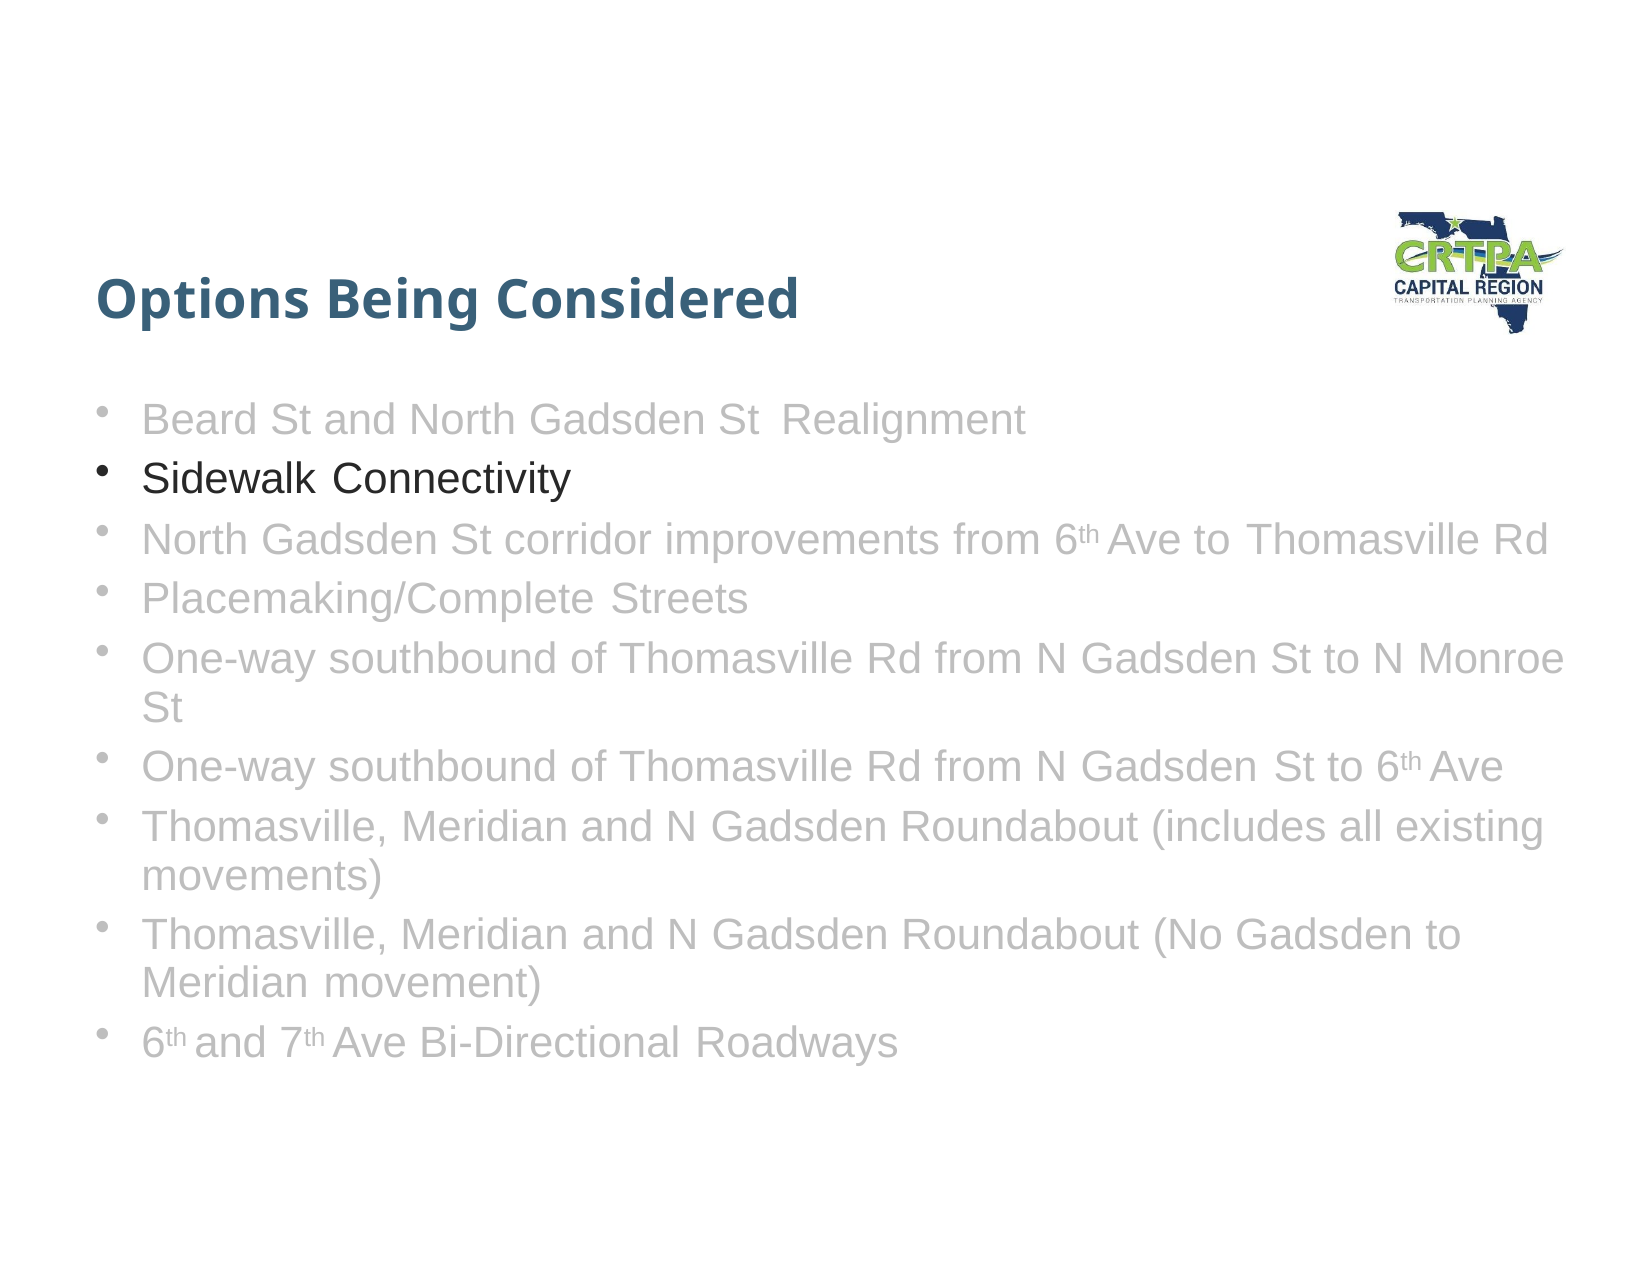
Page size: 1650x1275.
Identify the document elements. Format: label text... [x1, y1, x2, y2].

text_box Beard St and North Gadsden St Realignment Sidewalk Connectivity North Gadsden St corridor improvements from 6th Ave to Thomasville Rd Placemaking/Complete Streets One-way southbound of Thomasville Rd from N Gadsden St to N Monroe St One-way southbound of Thomasville Rd from N Gadsden St to 6th Ave Thomasville, Meridian and N Gadsden Roundabout (includes all existing movements) Thomasville, Meridian and N Gadsden Roundabout (No Gadsden to Meridian movement) 6th and 7th Ave Bi-Directional Roadways [92, 381, 1593, 1067]
title Options Being Considered [93, 261, 878, 478]
text_box [1390, 210, 1566, 335]
